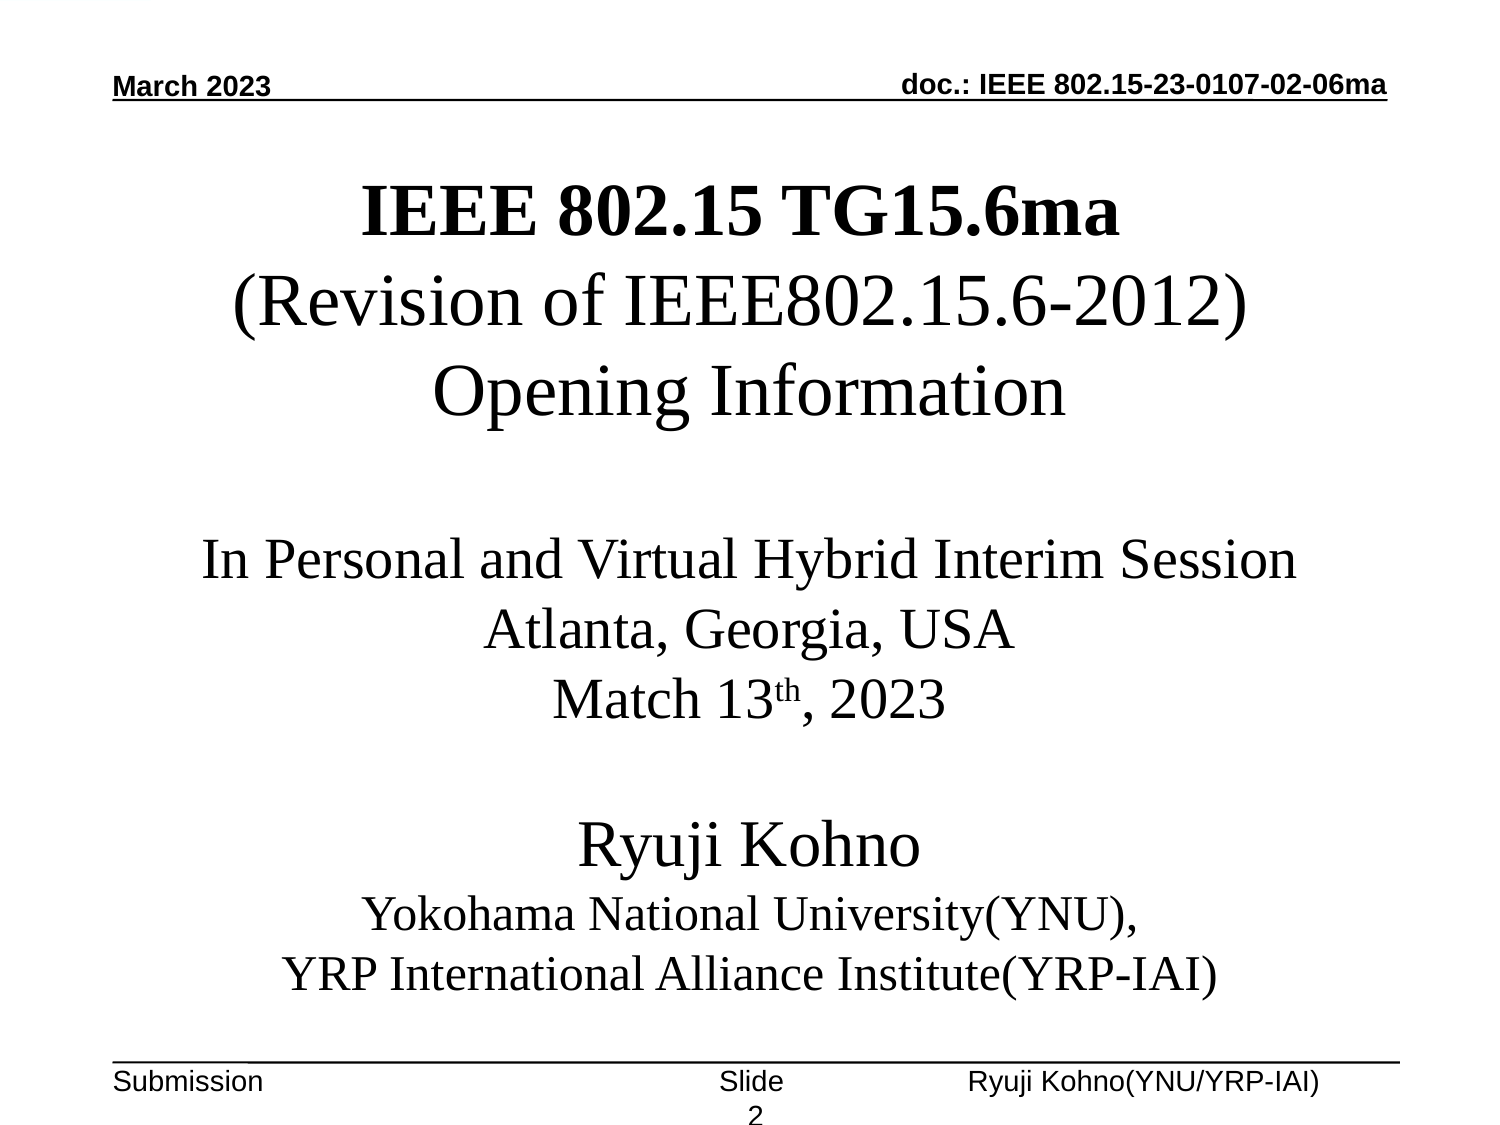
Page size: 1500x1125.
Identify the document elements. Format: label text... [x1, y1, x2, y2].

slide_number Slide 2 [712, 1062, 800, 1093]
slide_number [112, 0, 375, 102]
title IEEE 802.15 TG15.6ma (Revision of IEEE802.15.6-2012) Opening Information In Personal and Virtual Hybrid Interim Session Atlanta, Georgia, USA Match 13th, 2023 Ryuji Kohno Yokohama National University(YNU), YRP International Alliance Institute(YRP-IAI) [130, 101, 1370, 1059]
